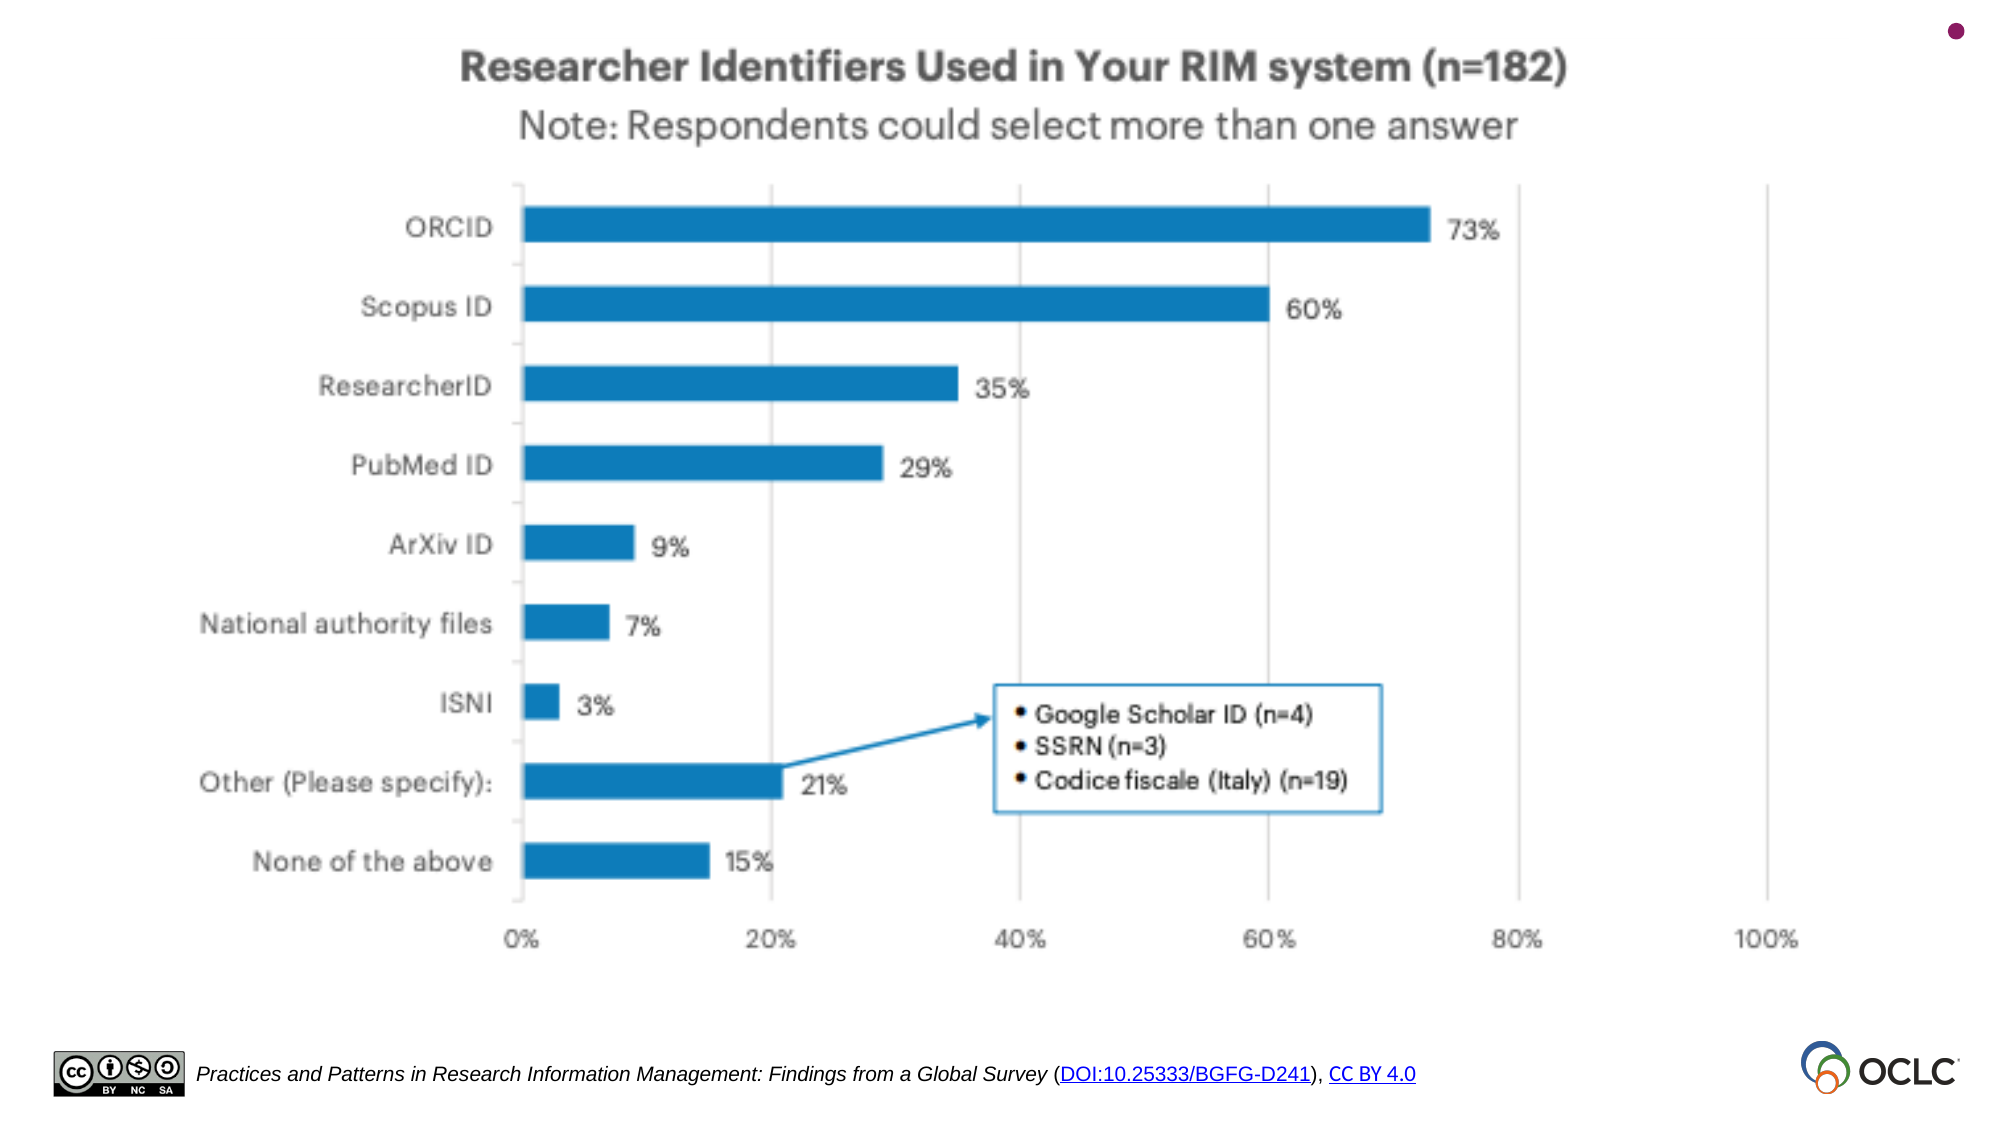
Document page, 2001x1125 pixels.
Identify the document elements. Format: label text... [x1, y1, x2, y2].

picture [53, 1050, 186, 1099]
picture [1801, 1041, 1960, 1094]
text_box [1947, 22, 1965, 40]
text_box Practices and Patterns in Research Information Management: Findings from a Global Survey (DOI:10.25333/BGFG-D241), CC BY 4.0 [187, 1050, 1507, 1093]
picture [151, 37, 1849, 983]
